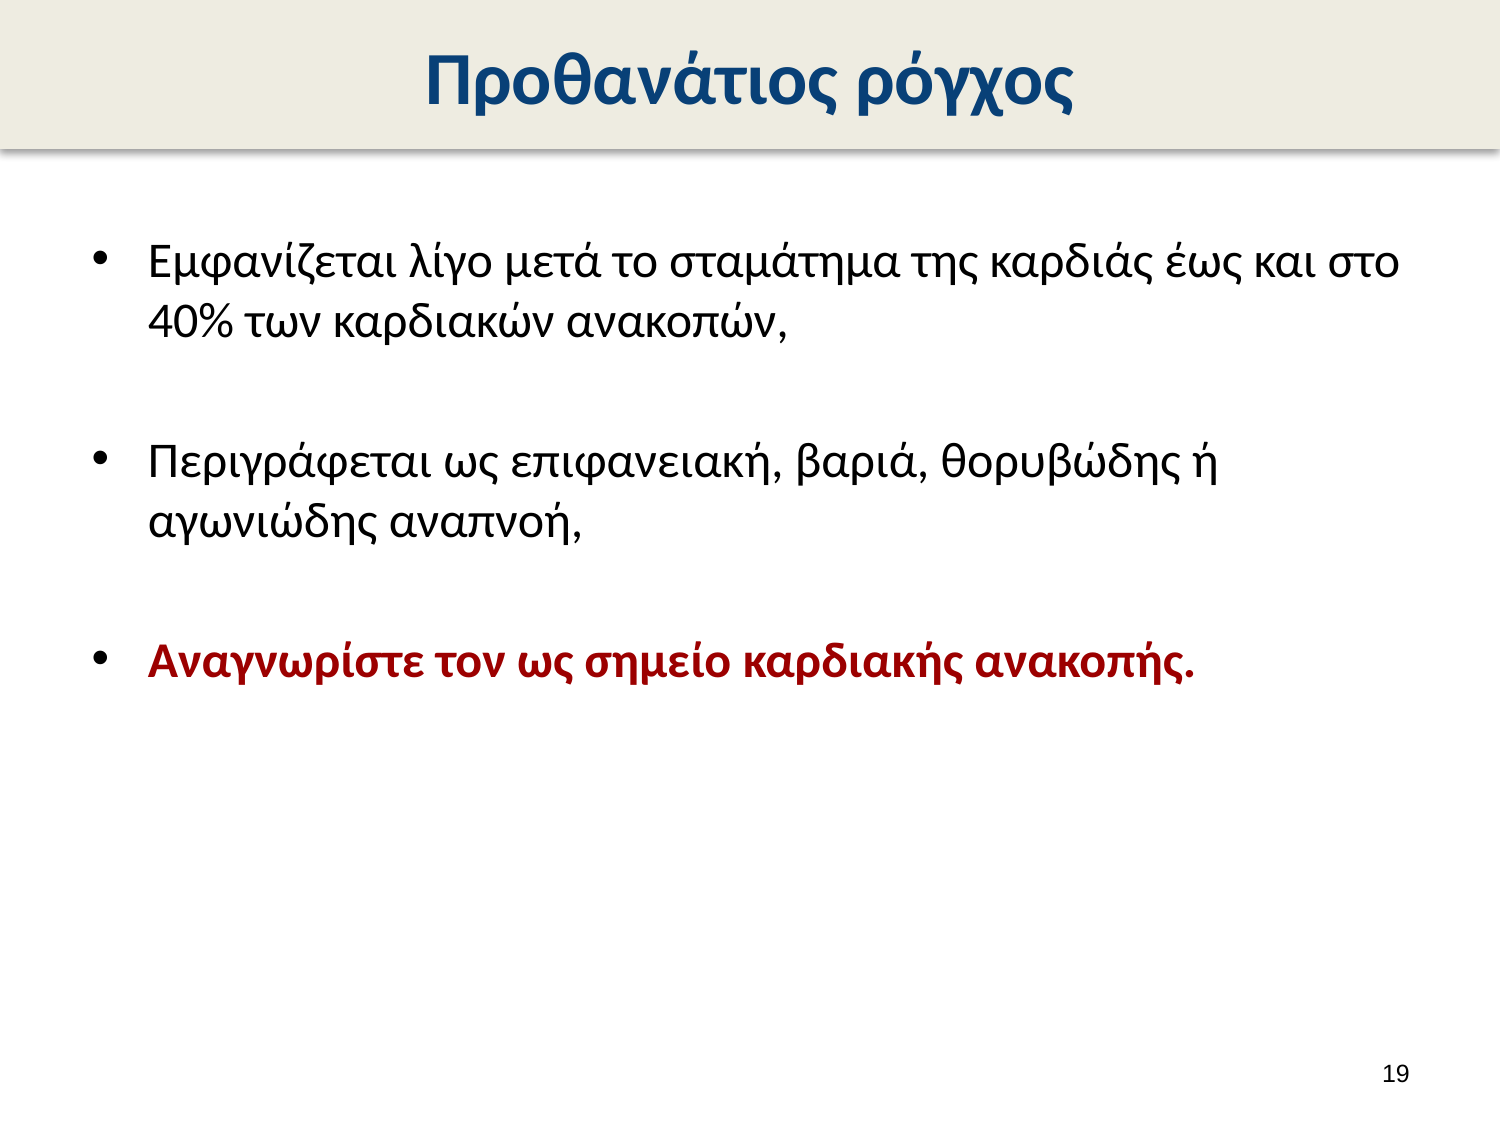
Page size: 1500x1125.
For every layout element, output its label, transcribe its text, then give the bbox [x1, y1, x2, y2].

title Προθανάτιος ρόγχος [0, 0, 1500, 149]
list Εμφανίζεται λίγο μετά το σταμάτημα της καρδιάς έως και στο 40% των καρδιακών ανακοπών, Περιγράφεται ως επιφανειακή, βαριά, θορυβώδης ή αγωνιώδης αναπνοή, Αναγνωρίστε τον ως σημείο καρδιακής ανακοπής. [76, 219, 1427, 1047]
slide_number 18 [1074, 1042, 1425, 1103]
